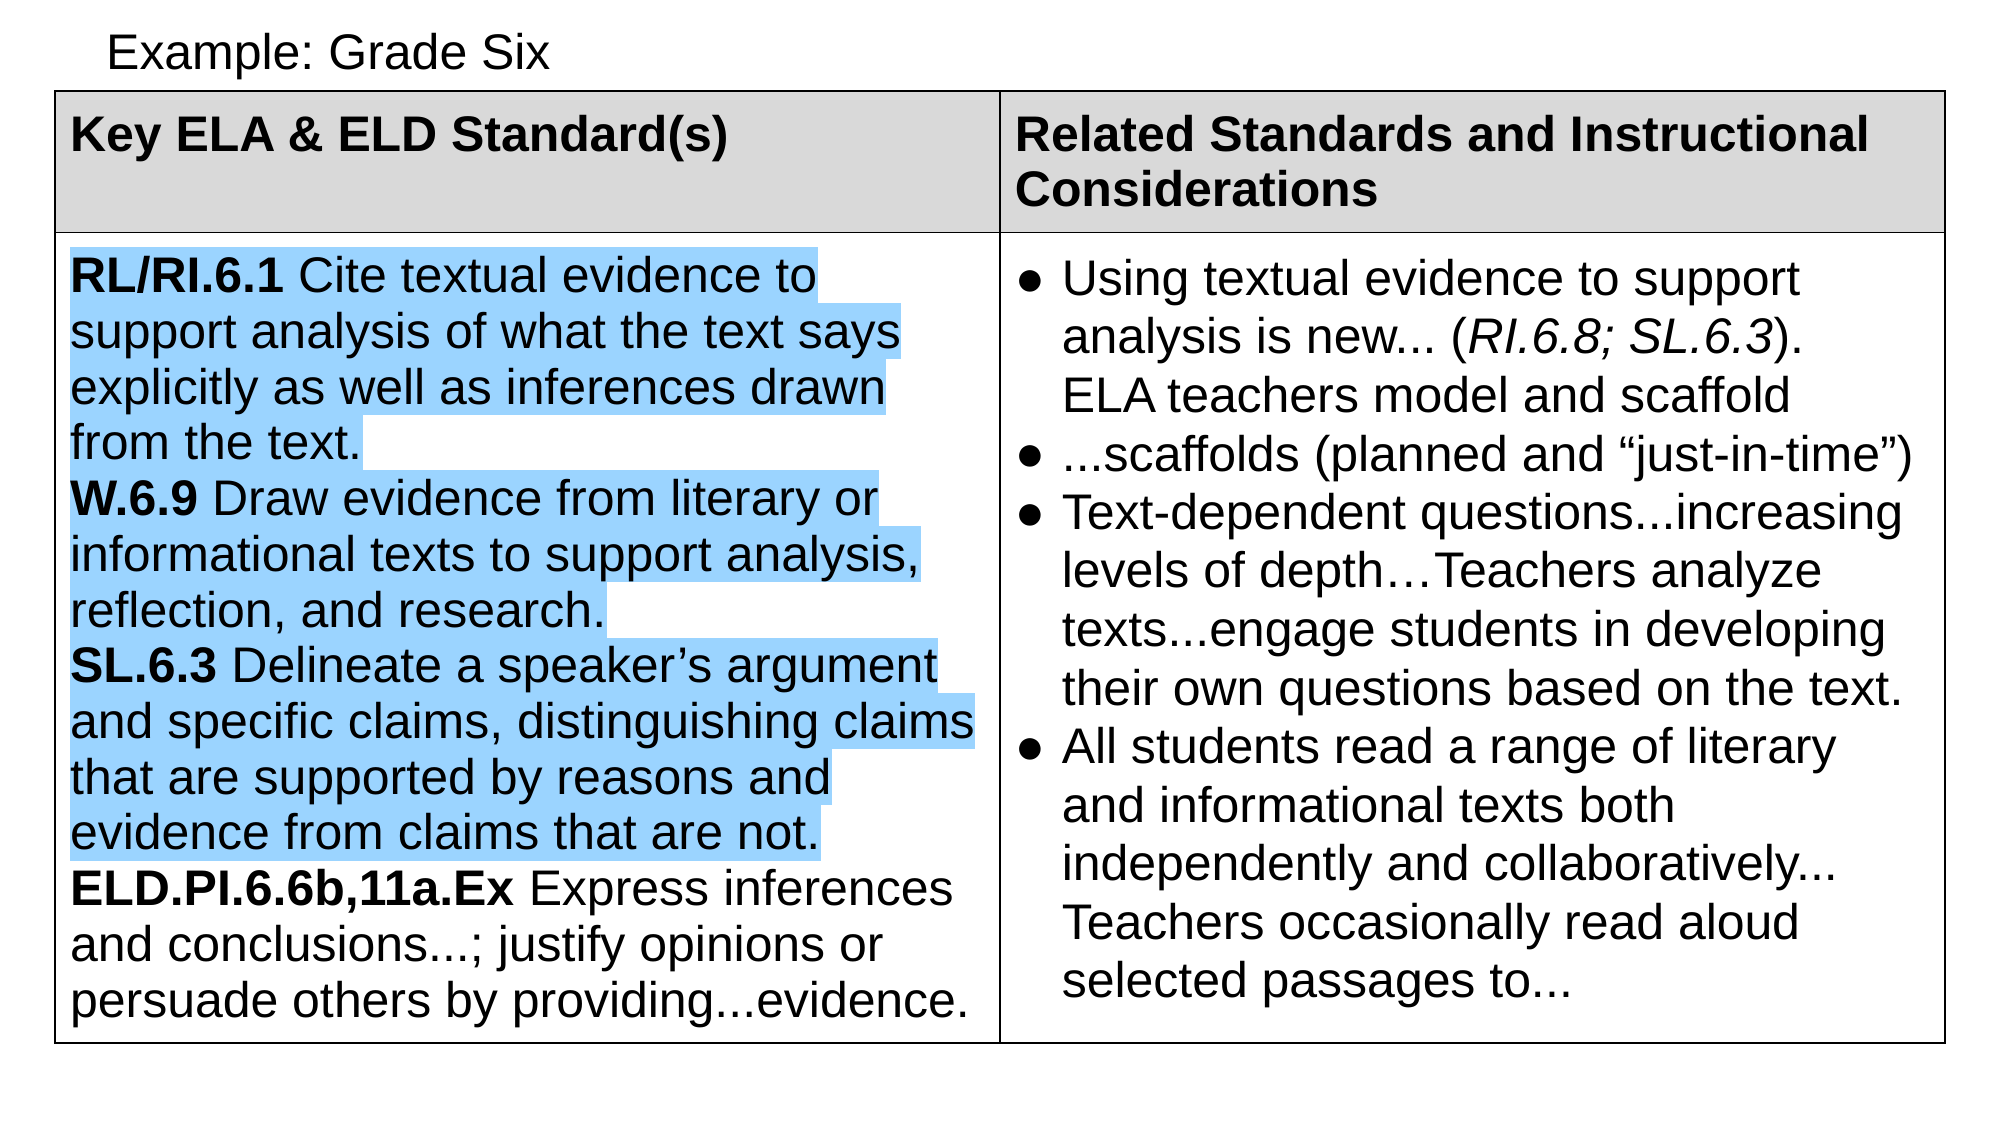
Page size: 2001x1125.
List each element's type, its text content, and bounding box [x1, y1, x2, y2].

table_header Related Standards and Instructional Considerations [1001, 92, 1944, 232]
table_header Key ELA & ELD Standard(s) [56, 92, 999, 232]
table_cell RL/RI.6.1 Cite textual evidence to support analysis of what the text says explicitly as well as inferences drawn from the text. W.6.9 Draw evidence from literary or informational texts to support analysis, reflection, and research. SL.6.3 Delineate a speaker’s argument and specific claims, distinguishing claims that are supported by reasons and evidence from claims that are not. ELD.PI.6.6b,11a.Ex Express inferences and conclusions...; justify opinions or persuade others by providing...evidence. [56, 233, 999, 1042]
table_cell Using textual evidence to support analysis is new... (RI.6.8; SL.6.3). ELA teachers model and scaffold ...scaffolds (planned and “just-in-time”) Text-dependent questions...increasing levels of depth…Teachers analyze texts...engage students in developing their own questions based on the text. All students read a range of literary and informational texts both independently and collaboratively... Teachers occasionally read aloud selected passages to... [1001, 233, 1944, 1042]
title Example: Grade Six [91, 4, 1817, 90]
